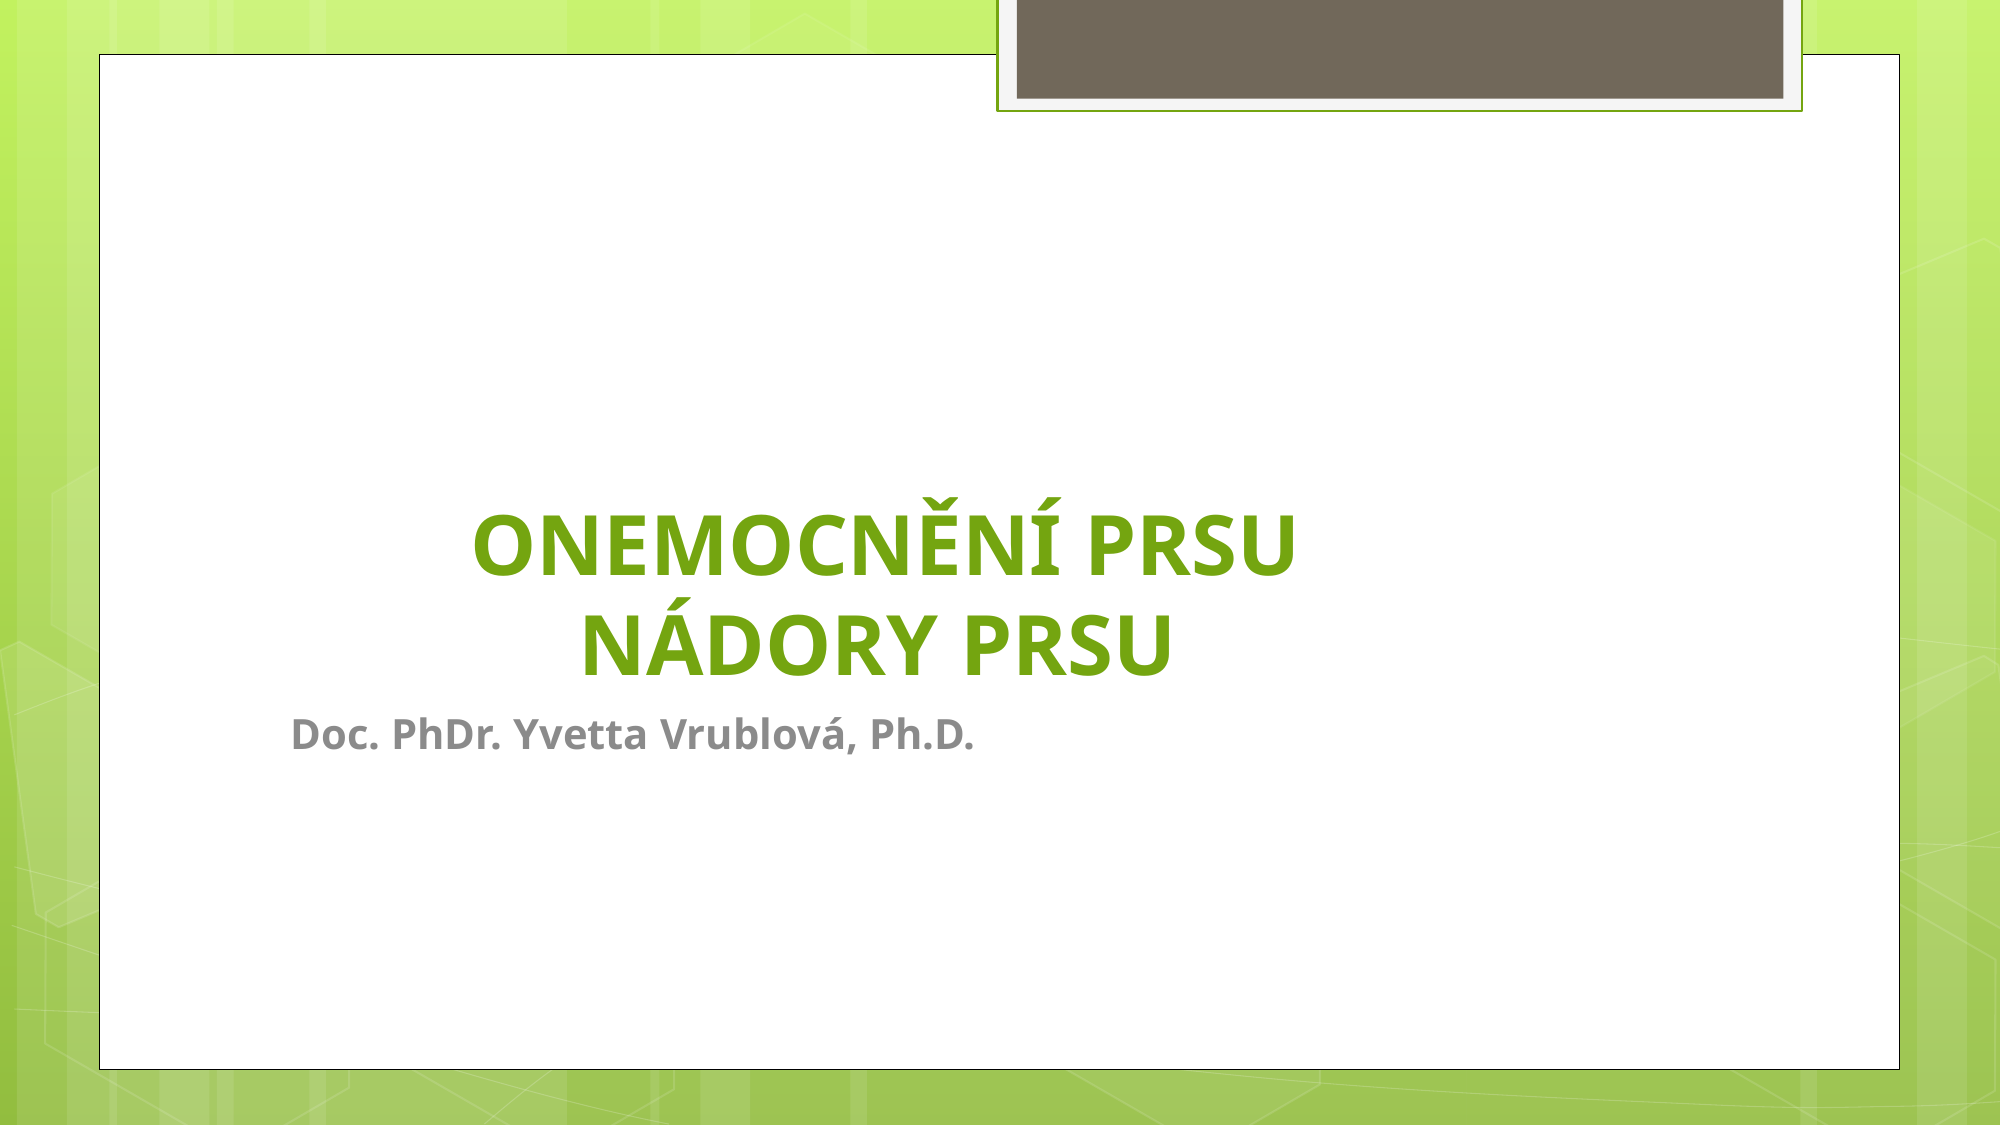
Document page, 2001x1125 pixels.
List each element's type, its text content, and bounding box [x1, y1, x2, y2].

title ONEMOCNĚNÍ PRSU NÁDORY PRSU [455, 475, 1853, 700]
list Doc. PhDr. Yvetta Vrublová, Ph.D. [275, 699, 1728, 950]
